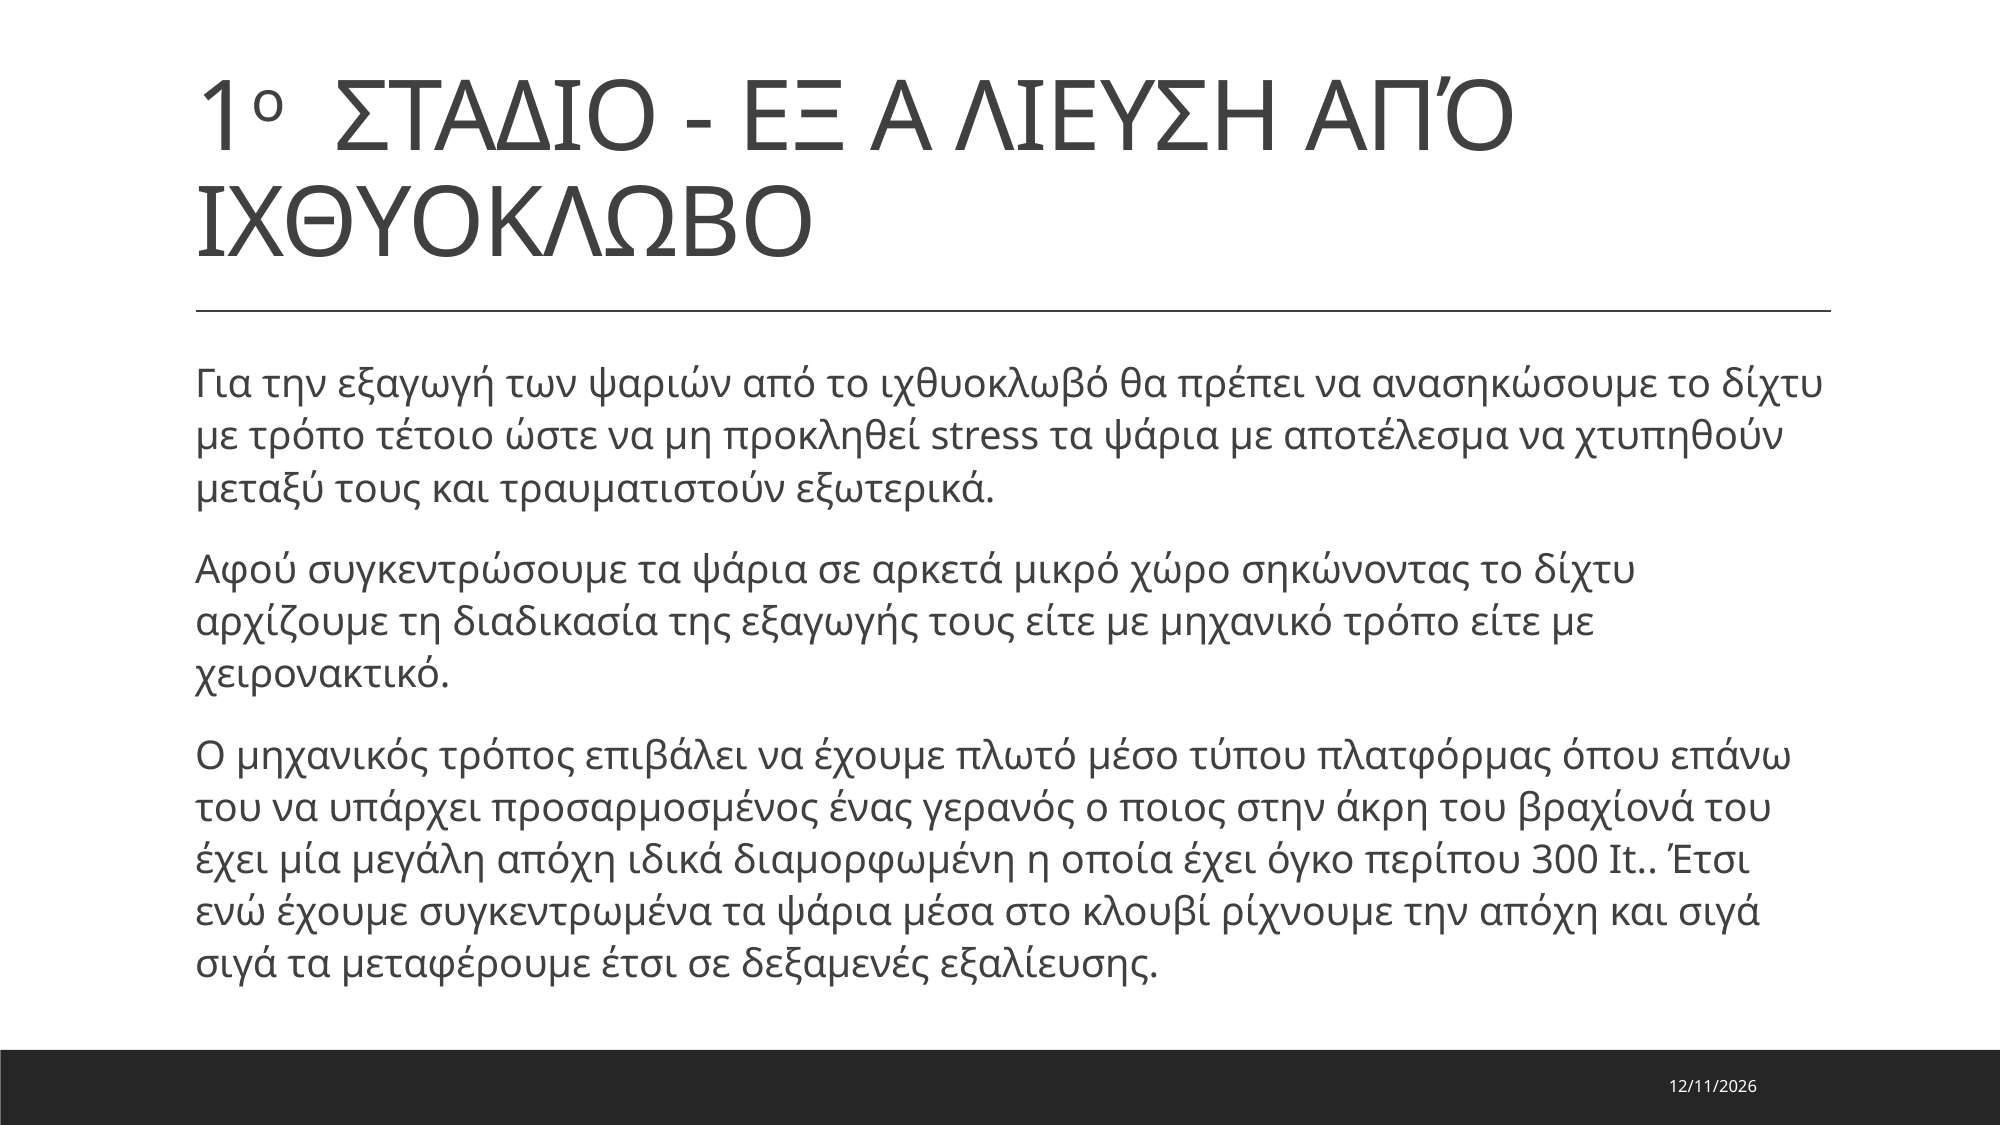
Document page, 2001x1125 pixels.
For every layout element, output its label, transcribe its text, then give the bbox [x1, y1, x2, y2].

title 1ο ΣΤΑΔΙΟ - ΕΞ A ΛΙΕΥΣΗ ΑΠΌ ΙΧΘΥΟΚΛΩΒΟ [180, 47, 1830, 285]
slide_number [1348, 1057, 1773, 1118]
list Για την εξαγωγή των ψαριών από το ιχθυοκλωβό θα πρέπει να ανασηκώσουμε το δίχτυ με τρόπο τέτοιο ώστε να μη προκληθεί stress τα ψάρια με αποτέλεσμα να χτυπηθούν μεταξύ τους και τραυματιστούν εξωτερικά. Αφού συγκεντρώσουμε τα ψάρια σε αρκετά μικρό χώρο σηκώνοντας το δίχτυ αρχίζουμε τη διαδικασία της εξαγωγής τους είτε με μηχανικό τρόπο είτε με χειρονακτικό. Ο μηχανικός τρόπος επιβάλει να έχουμε πλωτό μέσο τύπου πλατφόρμας όπου επάνω του να υπάρχει προσαρμοσμένος ένας γερανός ο ποιος στην άκρη του βραχίονά του έχει μία μεγάλη απόχη ιδικά διαμορφωμένη η οποία έχει όγκο περίπου 300 It.. Έτσι ενώ έχουμε συγκεντρωμένα τα ψάρια μέσα στο κλουβί ρίχνουμε την απόχη και σιγά σιγά τα μεταφέρουμε έτσι σε δεξαμενές εξαλίευσης. [180, 345, 1830, 963]
